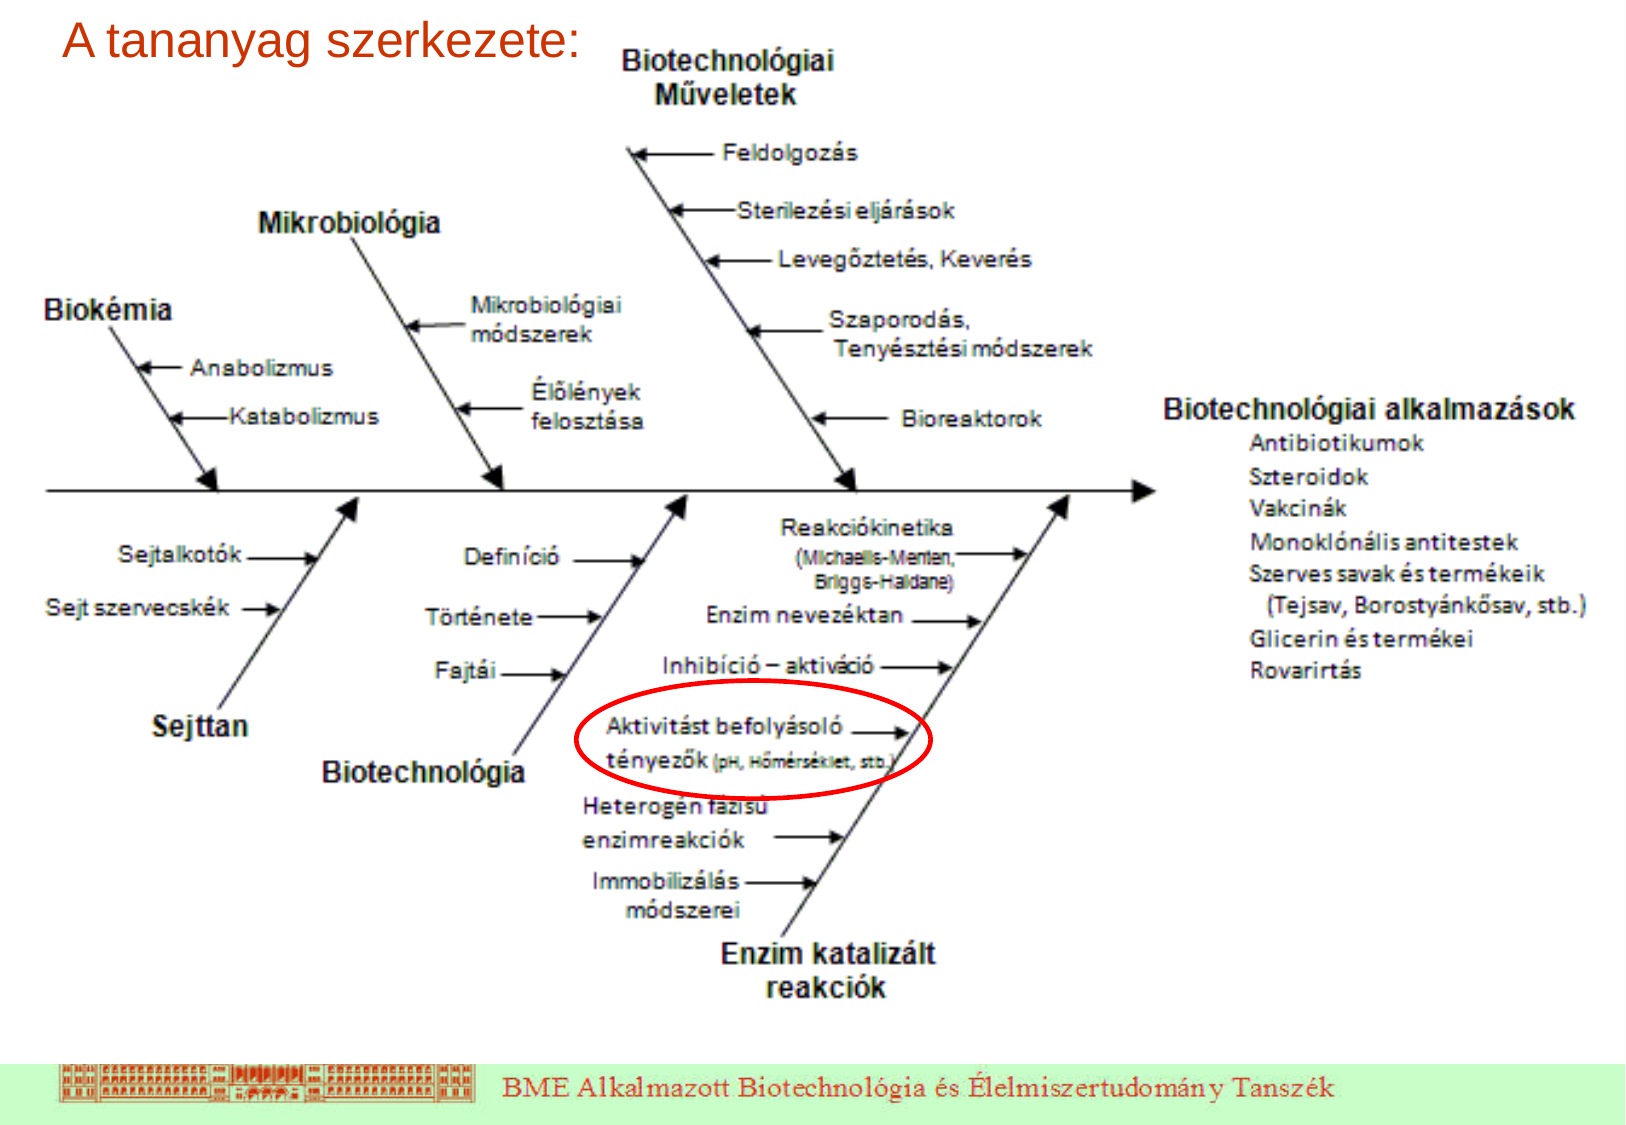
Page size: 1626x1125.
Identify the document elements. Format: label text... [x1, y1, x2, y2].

picture [0, 0, 1626, 1125]
text_box 48 [1164, 1074, 1544, 1103]
